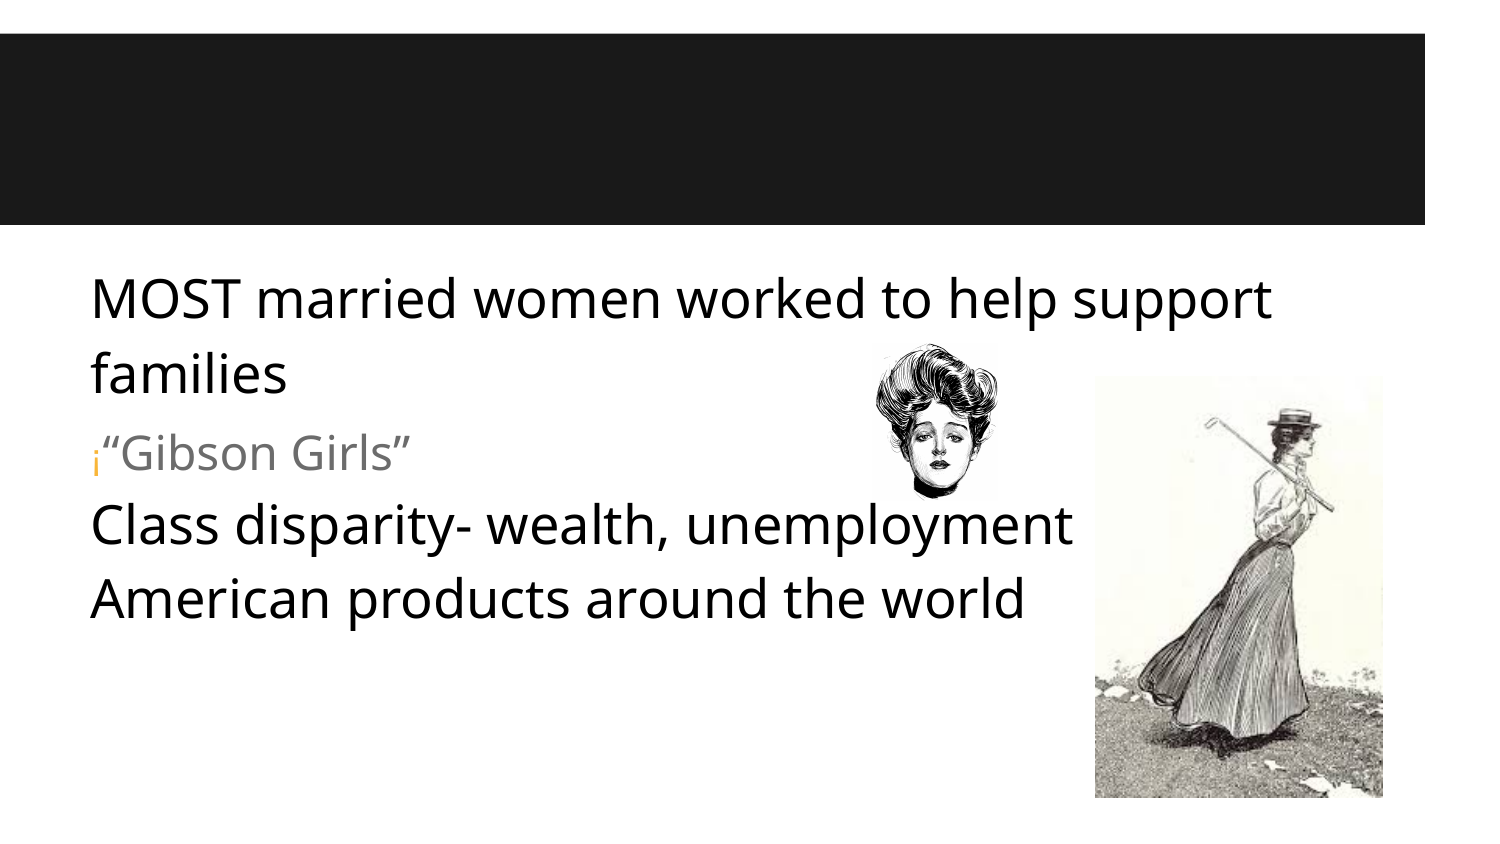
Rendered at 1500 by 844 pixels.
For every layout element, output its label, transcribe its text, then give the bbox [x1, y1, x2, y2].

picture [871, 343, 999, 501]
picture [1095, 376, 1383, 798]
list MOST married women worked to help support families ¡“Gibson Girls” Class disparity- wealth, unemployment American products around the world [75, 239, 1425, 808]
